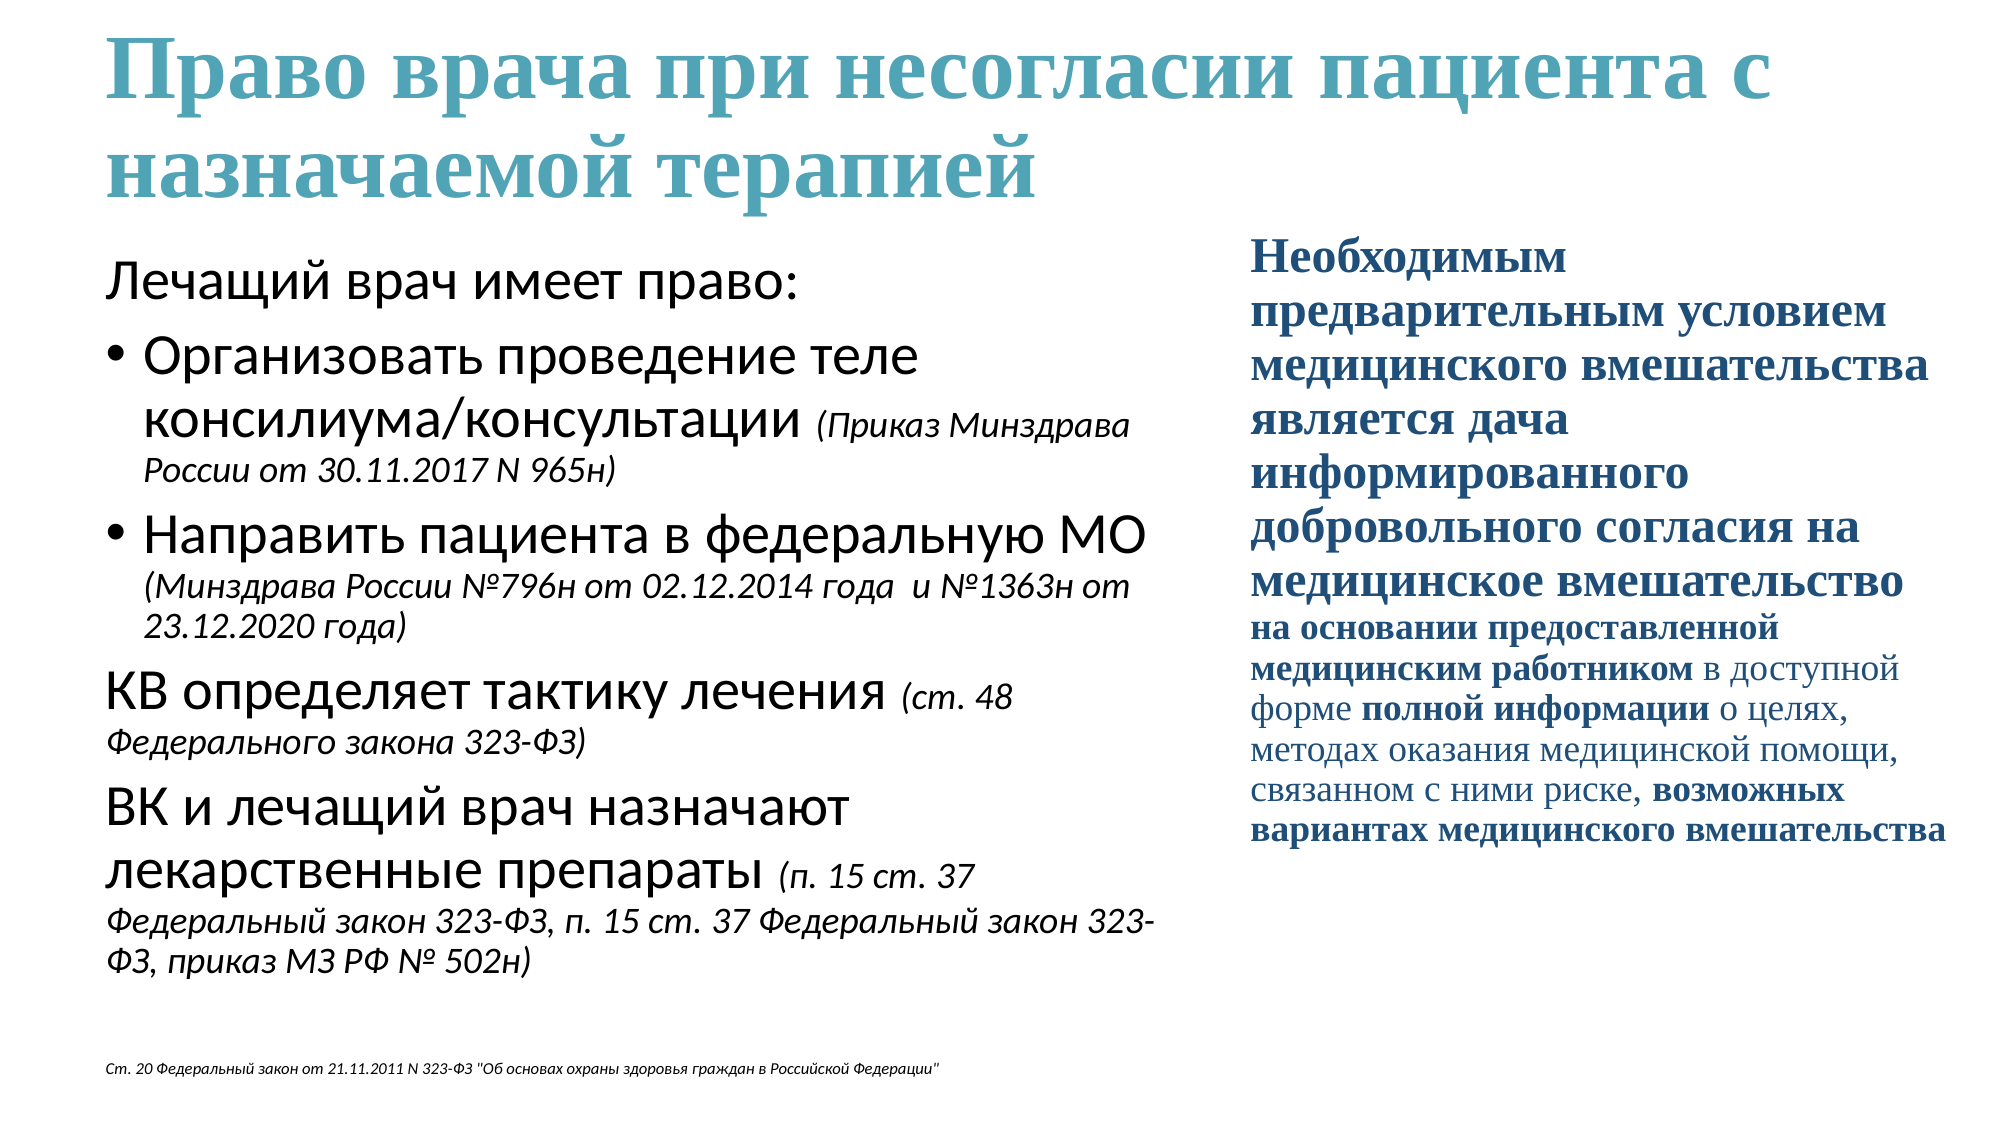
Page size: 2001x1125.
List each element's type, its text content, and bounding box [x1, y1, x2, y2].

title Право врача при несогласии пациента с назначаемой терапией [90, 24, 1816, 212]
footer Ст. 20 Федеральный закон от 21.11.2011 N 323-ФЗ "Об основах охраны здоровья граждан в Российской Федерации" [90, 1037, 1816, 1098]
list Необходимым предварительным условием медицинского вмешательства является дача информированного добровольного согласия на медицинское вмешательство на основании предоставленной медицинским работником в доступной форме полной информации о целях, методах оказания медицинской помощи, связанном с ними риске, возможных вариантах медицинского вмешательства [1235, 221, 1970, 936]
list Лечащий врач имеет право: Организовать проведение теле консилиума/консультации (Приказ Минздрава России от 30.11.2017 N 965н) Направить пациента в федеральную МО (Минздрава России №796н от 02.12.2014 года и №1363н от 23.12.2020 года) КВ определяет тактику лечения (ст. 48 Федерального закона 323-ФЗ) ВК и лечащий врач назначают лекарственные препараты (п. 15 ст. 37 Федеральный закон 323-ФЗ, п. 15 ст. 37 Федеральный закон 323-ФЗ, приказ МЗ РФ № 502н) [90, 241, 1192, 1037]
